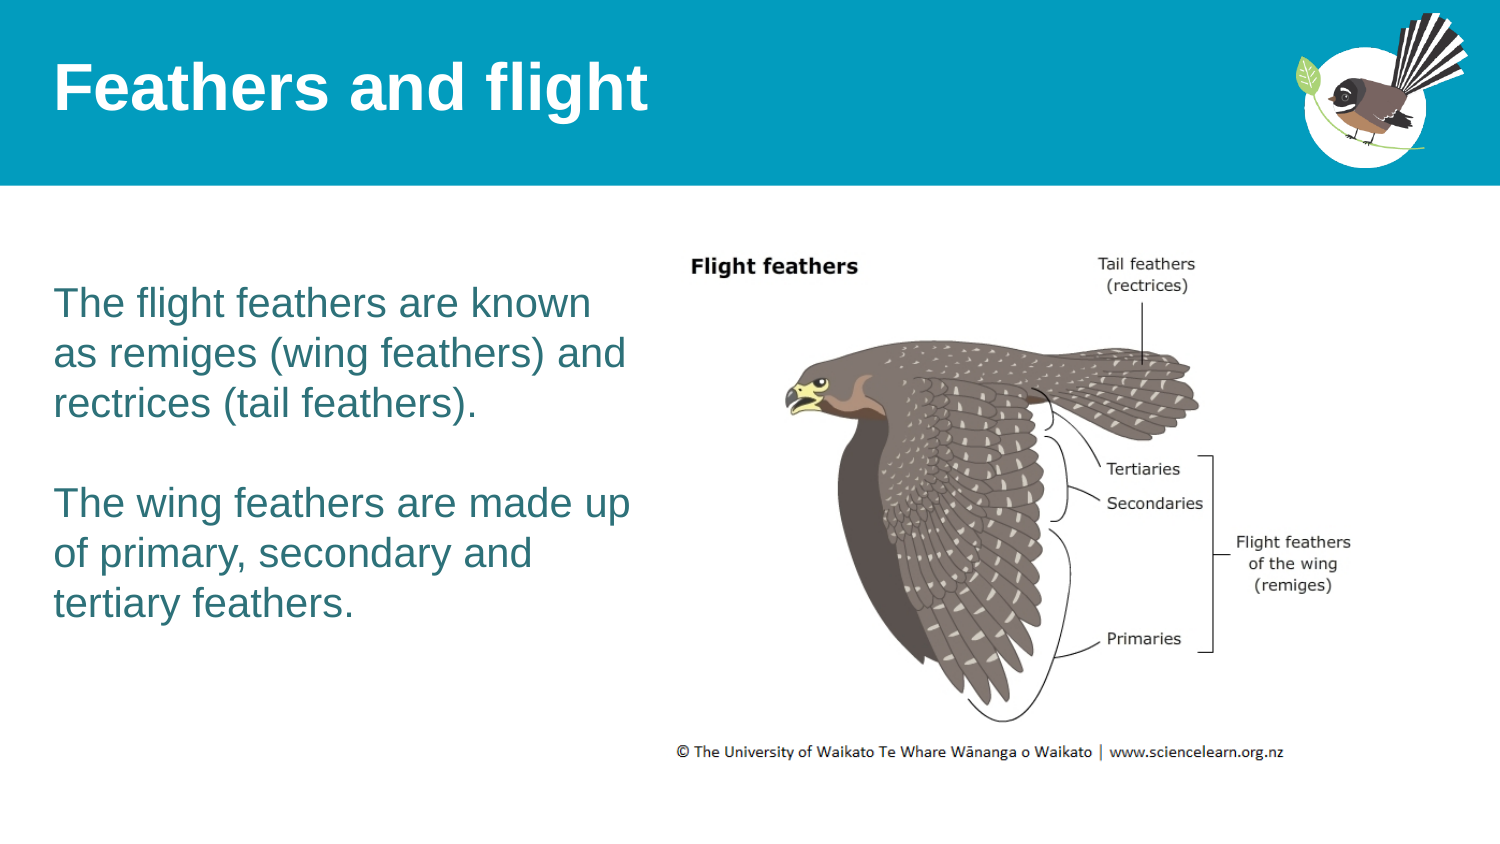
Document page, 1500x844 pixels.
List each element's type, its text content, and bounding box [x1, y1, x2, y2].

picture [1296, 13, 1468, 168]
picture [664, 233, 1469, 770]
text_box The flight feathers are known as remiges (wing feathers) and rectrices (tail feathers). The wing feathers are made up of primary, secondary and tertiary feathers. [38, 268, 659, 634]
text_box Feathers and flight [38, 36, 808, 132]
